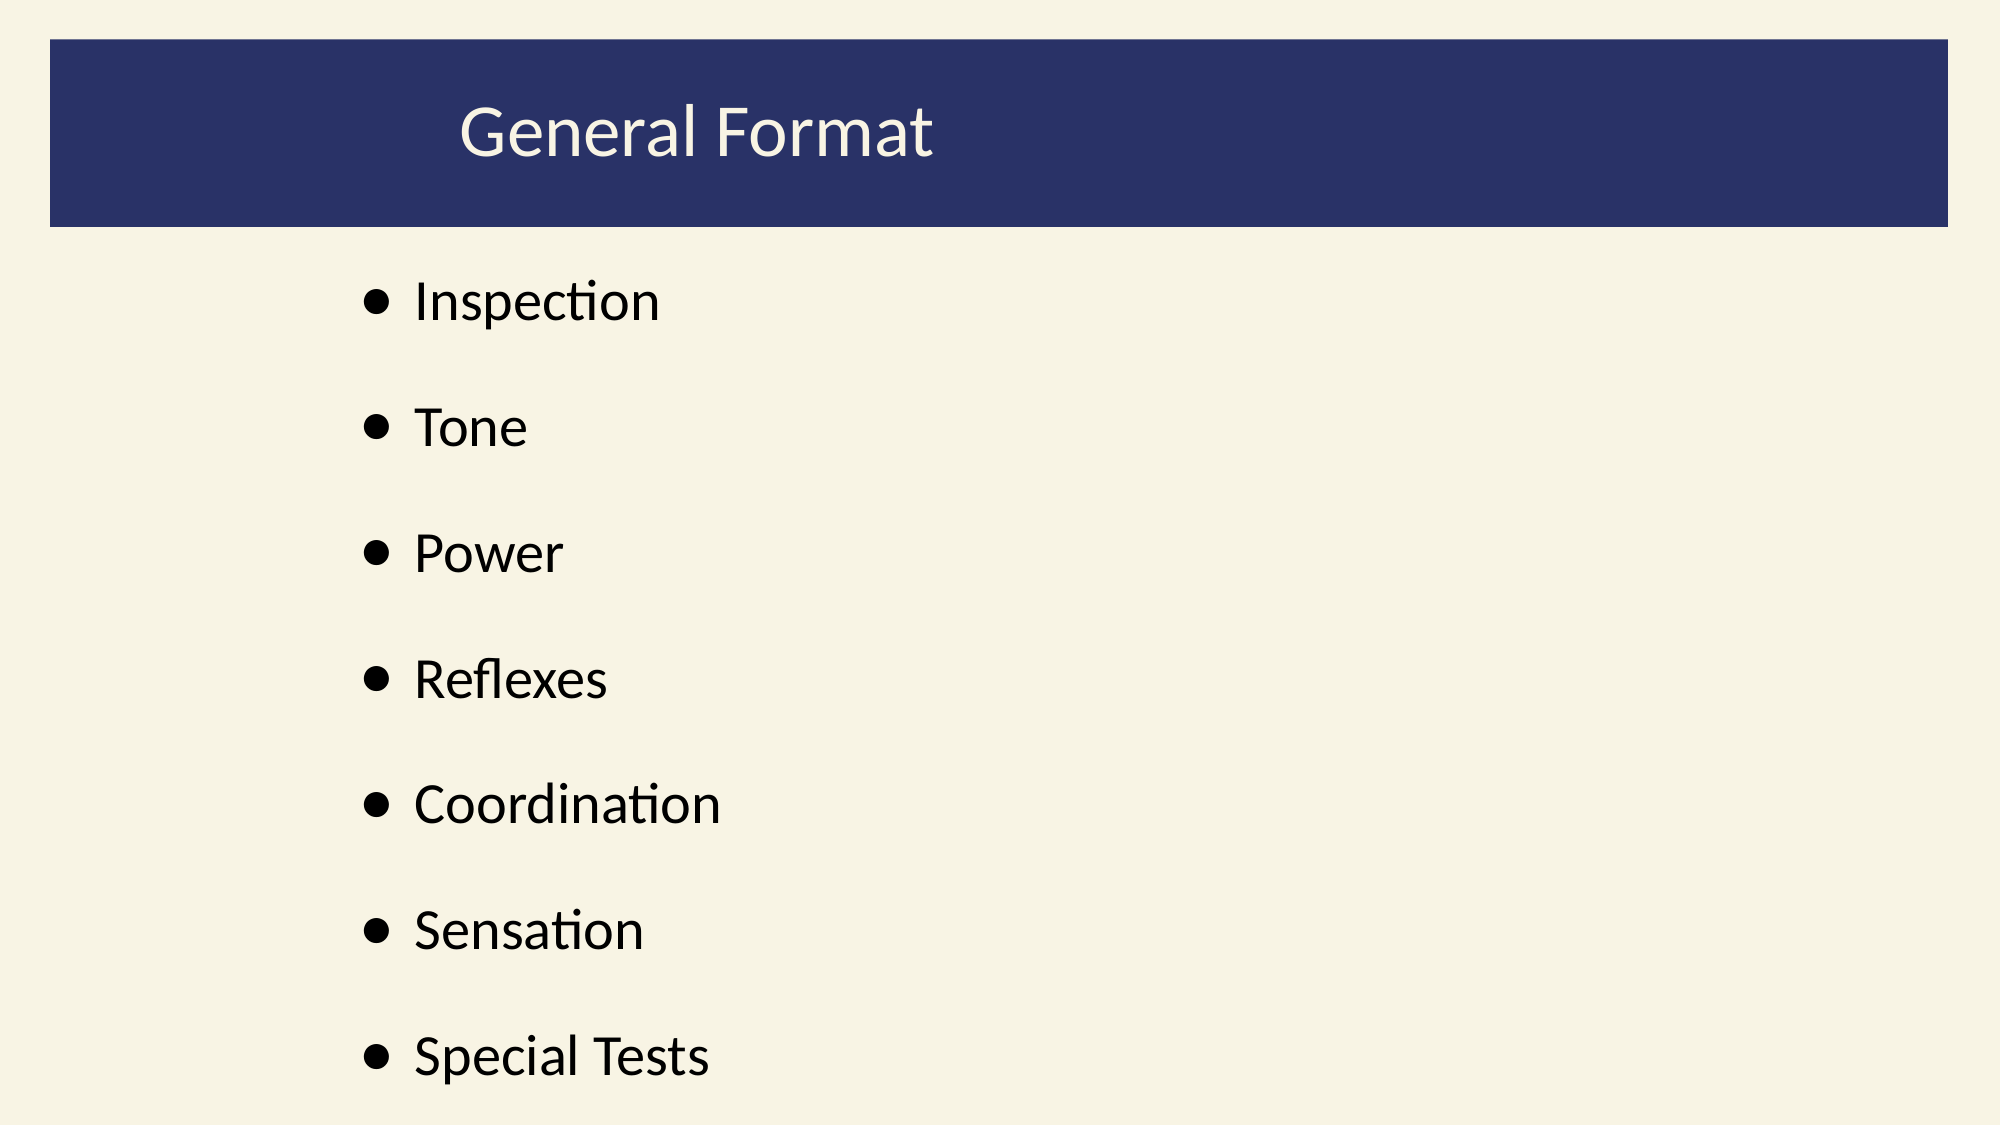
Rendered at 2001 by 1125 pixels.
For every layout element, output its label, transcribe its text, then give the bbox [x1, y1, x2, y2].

list Inspection Tone Power Reflexes Coordination Sensation Special Tests [324, 262, 1675, 1005]
text_box [50, 39, 1948, 227]
text_box General Format [444, 73, 1215, 179]
